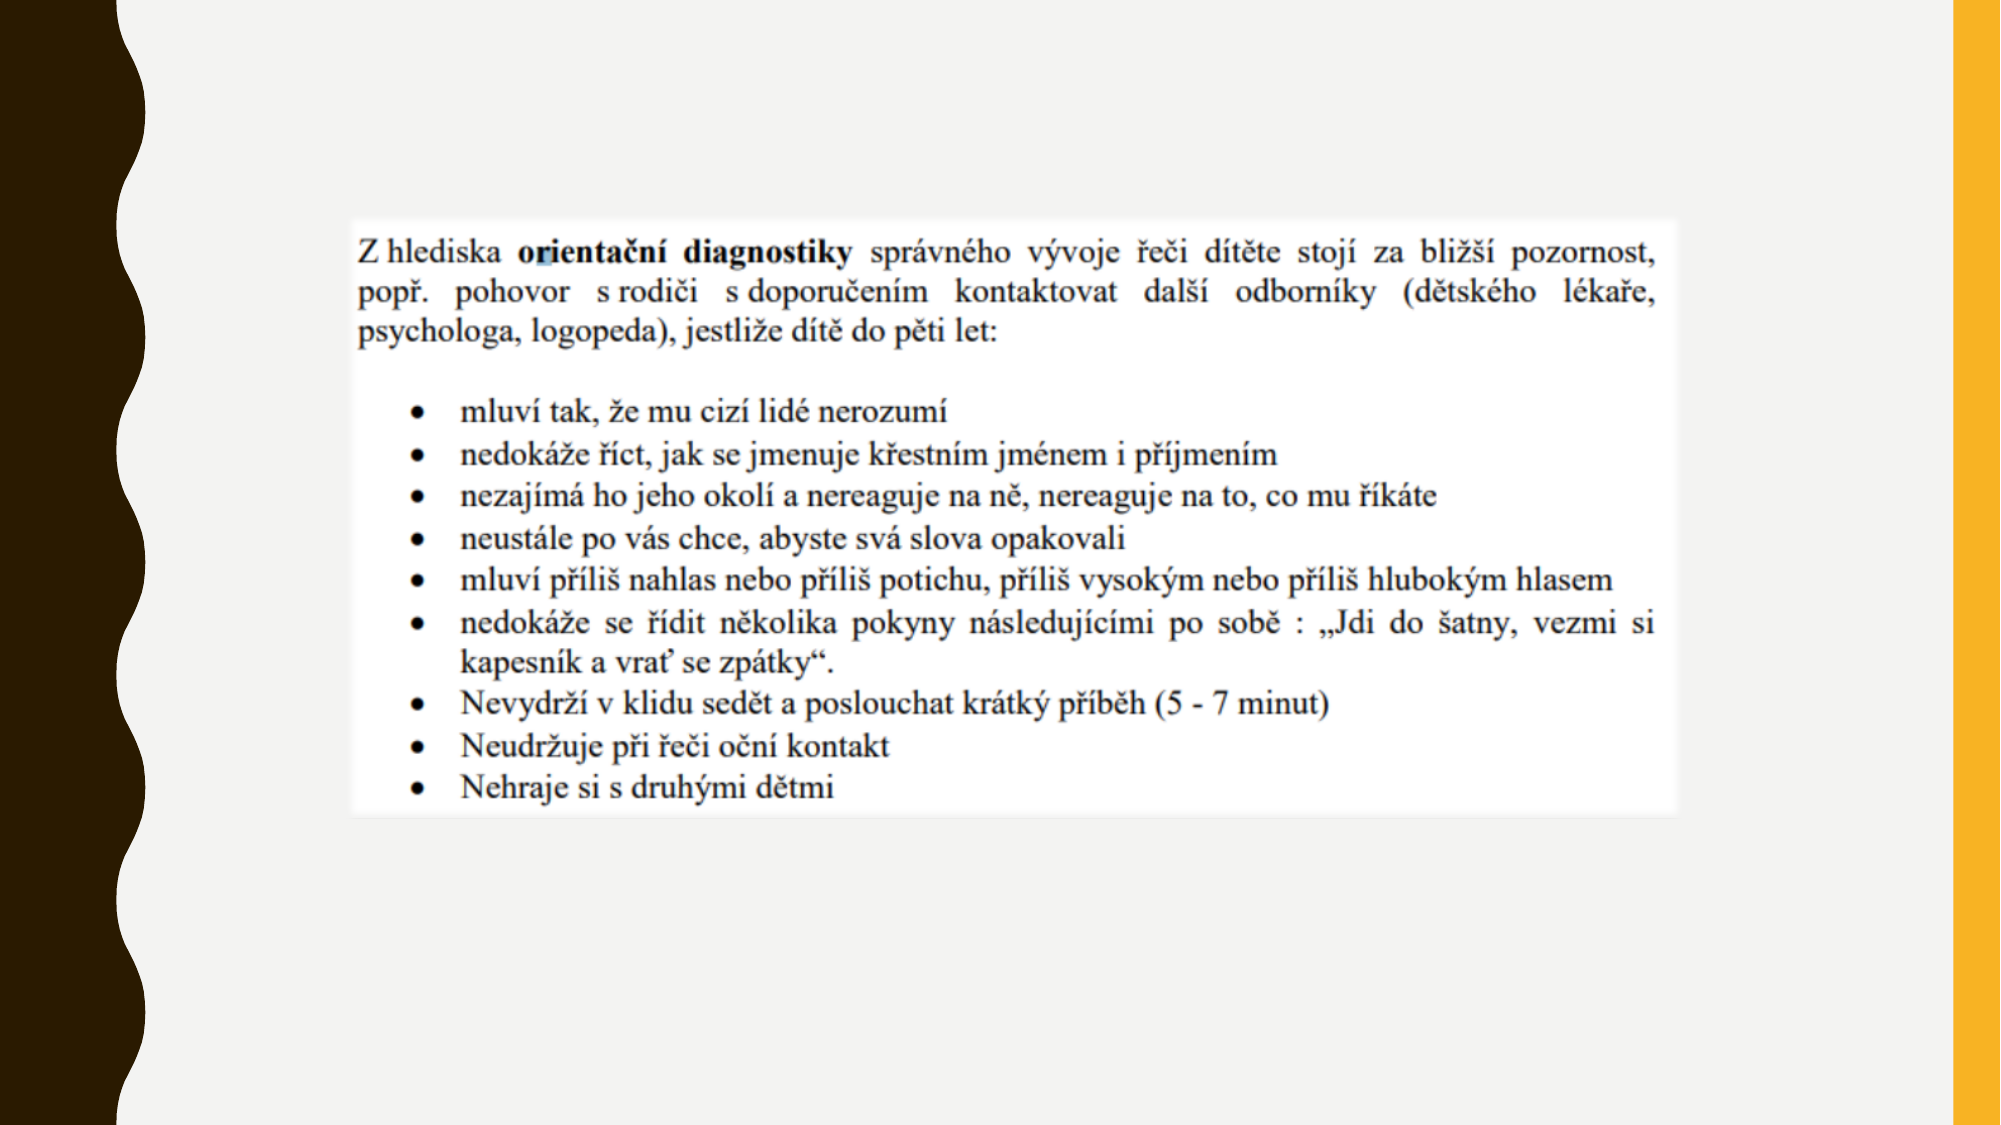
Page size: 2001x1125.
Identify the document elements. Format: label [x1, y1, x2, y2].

list [346, 215, 1682, 820]
